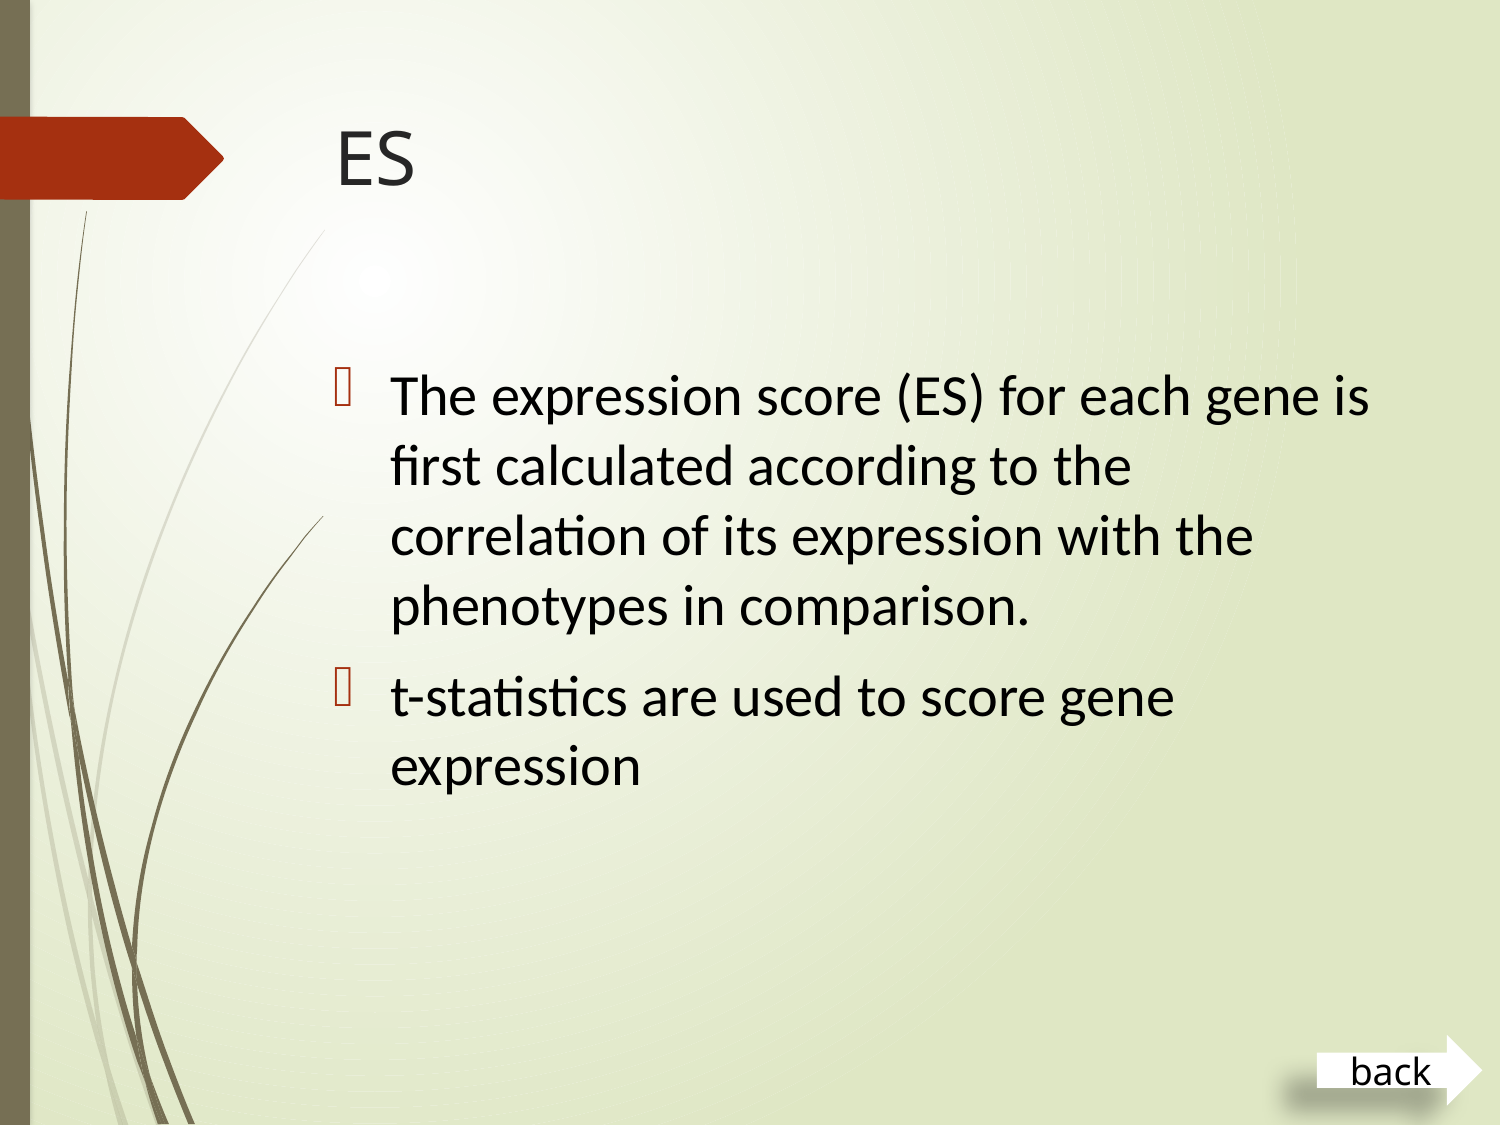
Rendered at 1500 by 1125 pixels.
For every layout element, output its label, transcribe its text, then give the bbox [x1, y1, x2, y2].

title ES [319, 102, 1400, 313]
list The expression score (ES) for each gene is first calculated according to the correlation of its expression with the phenotypes in comparison. t-statistics are used to score gene expression [318, 350, 1400, 970]
text_box back [1315, 1033, 1484, 1107]
